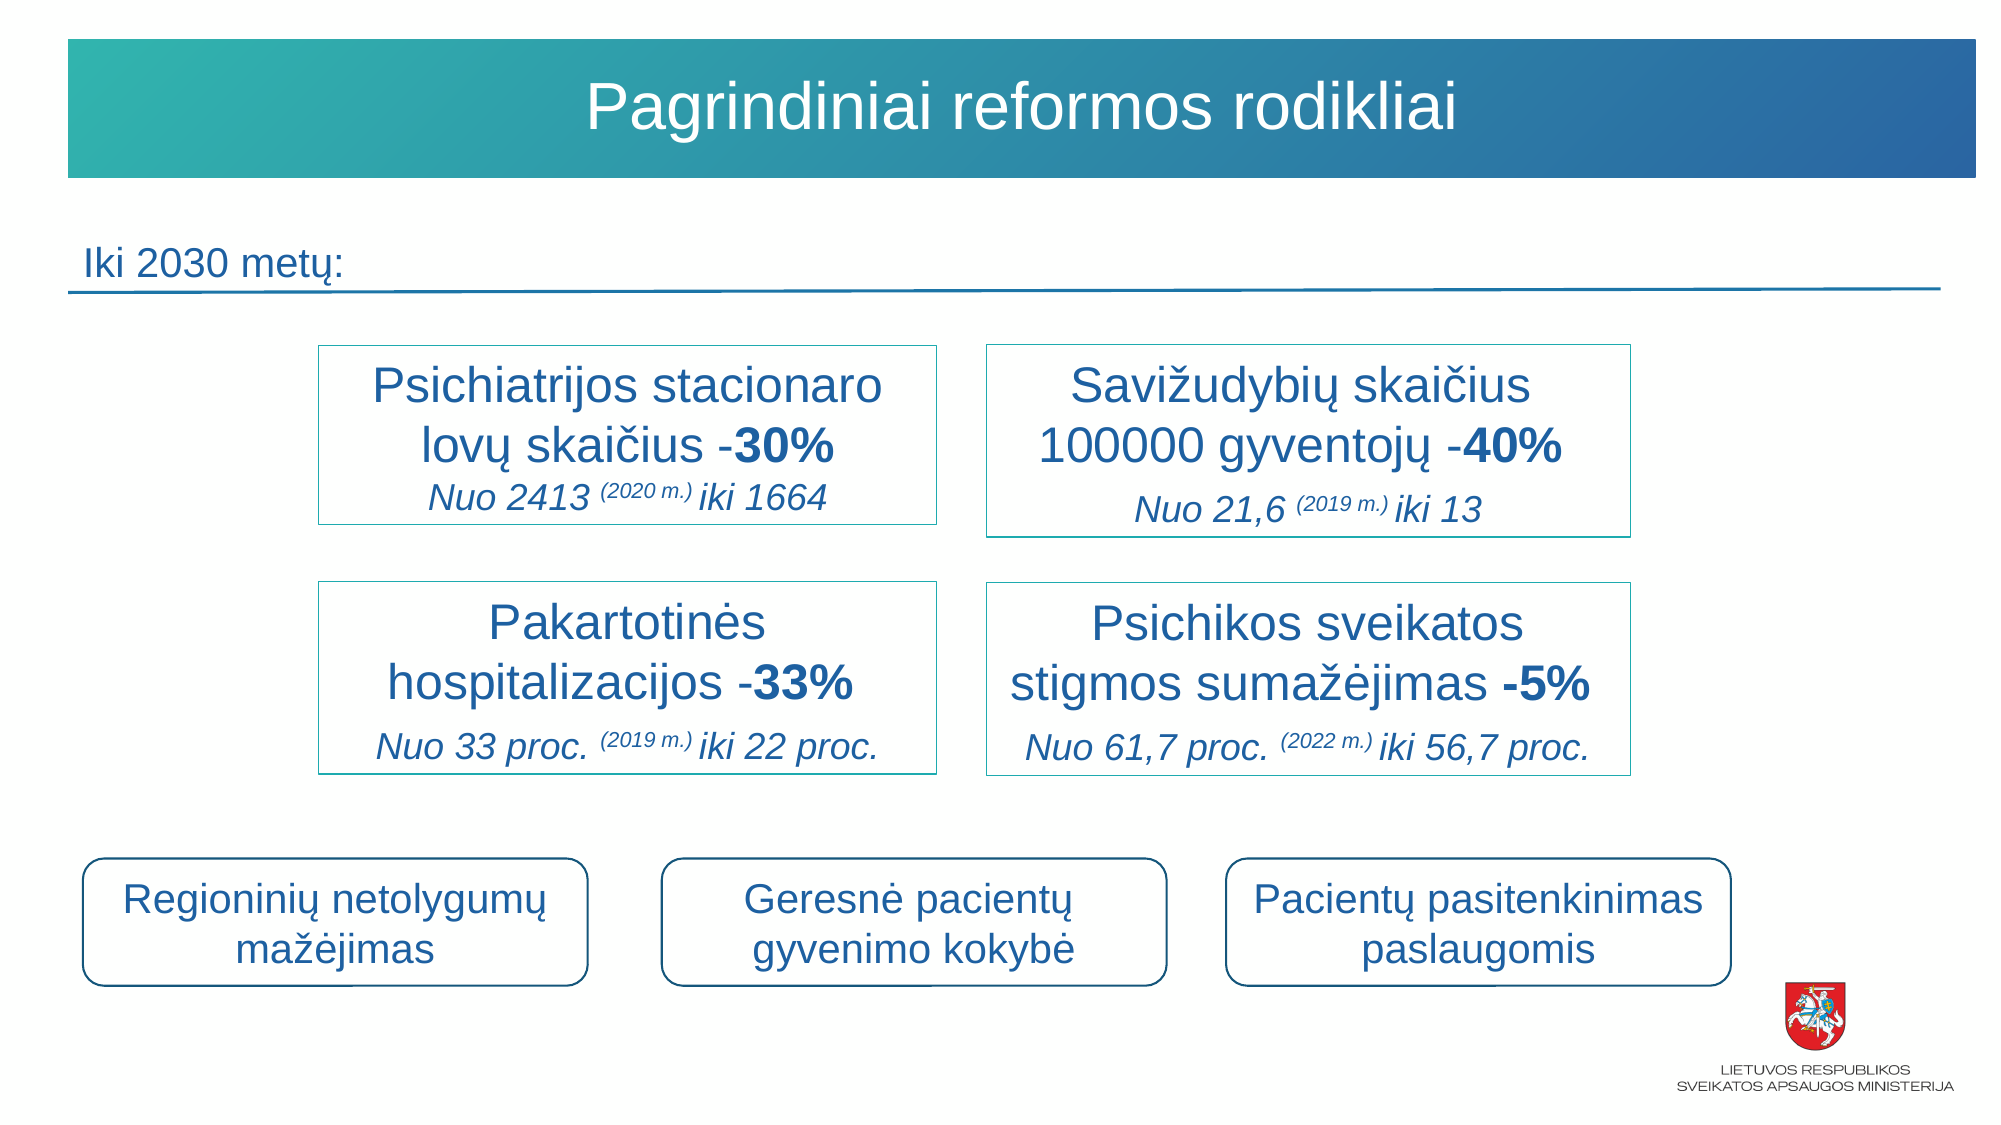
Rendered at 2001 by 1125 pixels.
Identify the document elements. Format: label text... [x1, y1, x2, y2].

text_box Psichikos sveikatos stigmos sumažėjimas -5% Nuo 61,7 proc. (2022 m.) iki 56,7 proc. [986, 582, 1631, 776]
text_box Geresnė pacientų gyvenimo kokybė [660, 857, 1168, 987]
text_box Pakartotinės hospitalizacijos -33% Nuo 33 proc. (2019 m.) iki 22 proc. [318, 581, 937, 774]
text_box Regioninių netolygumų mažėjimas [81, 857, 589, 987]
text_box Iki 2030 metų: [68, 228, 979, 288]
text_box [68, 288, 1941, 293]
text_box Pacientų pasitenkinimas paslaugomis [1225, 857, 1732, 987]
title Pagrindiniai reformos rodikliai [68, 39, 1976, 178]
text_box Psichiatrijos stacionaro lovų skaičius -30% Nuo 2413 (2020 m.) iki 1664 [318, 345, 937, 525]
text_box Savižudybių skaičius 100000 gyventojų -40% Nuo 21,6 (2019 m.) iki 13 [986, 344, 1631, 537]
picture [1677, 982, 1954, 1091]
